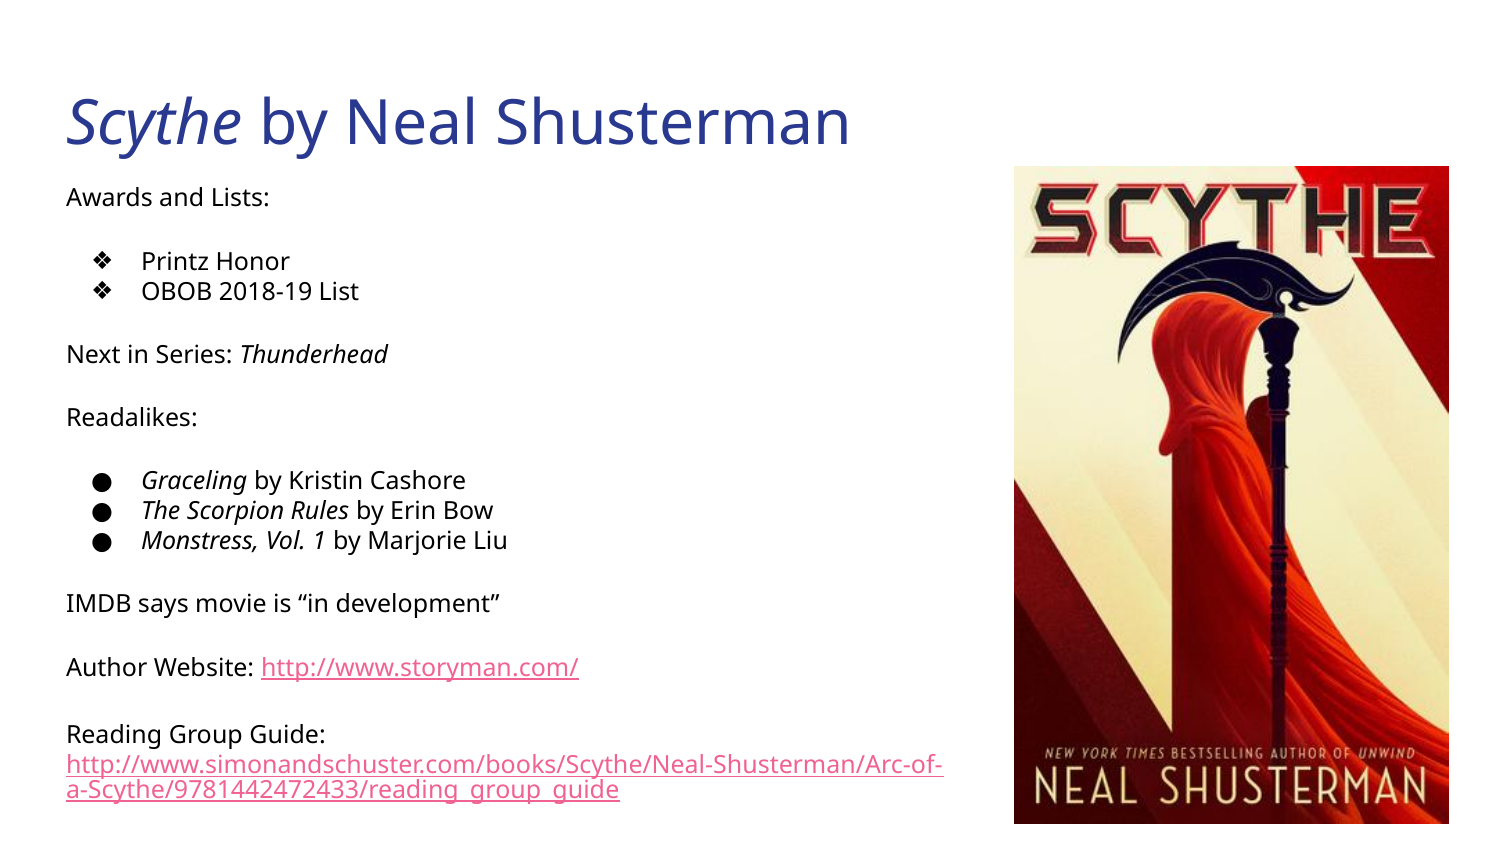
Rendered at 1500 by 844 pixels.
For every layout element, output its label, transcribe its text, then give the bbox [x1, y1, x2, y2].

picture [1014, 166, 1450, 825]
list Awards and Lists: Printz Honor OBOB 2018-19 List Next in Series: Thunderhead Readalikes: Graceling by Kristin Cashore The Scorpion Rules by Erin Bow Monstress, Vol. 1 by Marjorie Liu IMDB says movie is “in development” Author Website: http://www.storyman.com/ Reading Group Guide: http://www.simonandschuster.com/books/Scythe/Neal-Shusterman/Arc-of-a-Scythe/9781442472433/reading_group_guide [51, 166, 968, 750]
title Scythe by Neal Shusterman [51, 67, 1449, 167]
